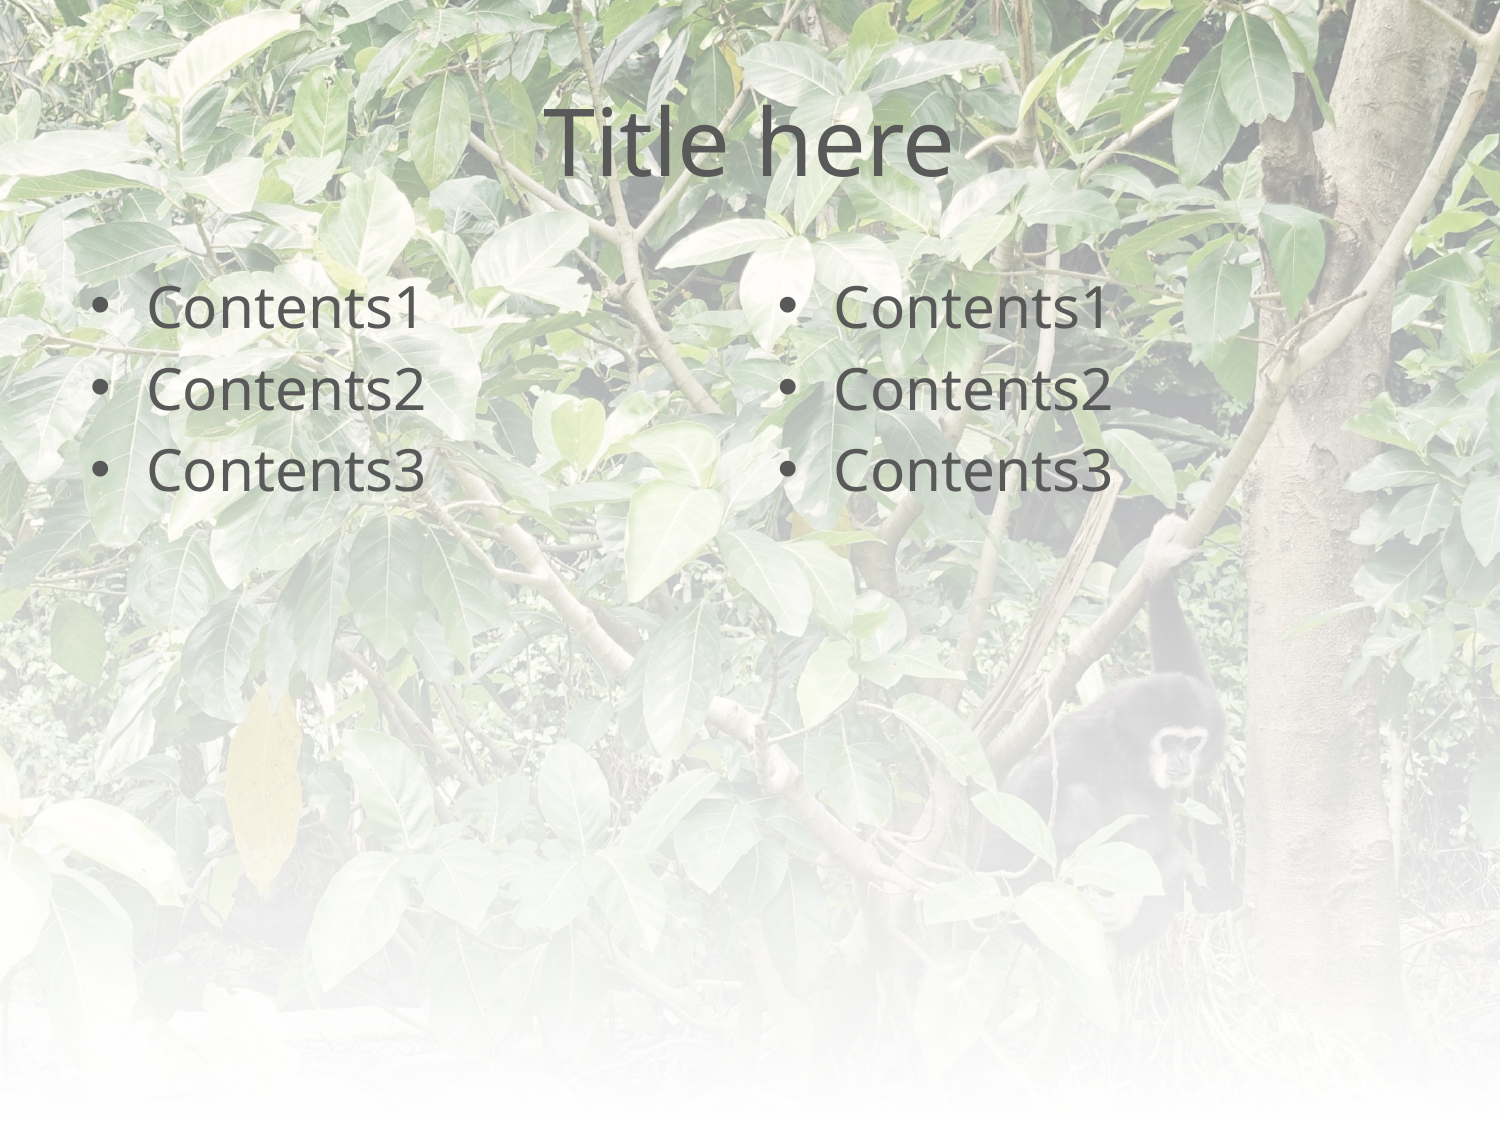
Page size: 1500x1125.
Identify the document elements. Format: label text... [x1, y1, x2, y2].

list Contents1 Contents2 Contents3 [75, 262, 738, 1005]
list Contents1 Contents2 Contents3 [762, 262, 1425, 1005]
title Title here [75, 45, 1425, 233]
text_box [0, 0, 1500, 1125]
